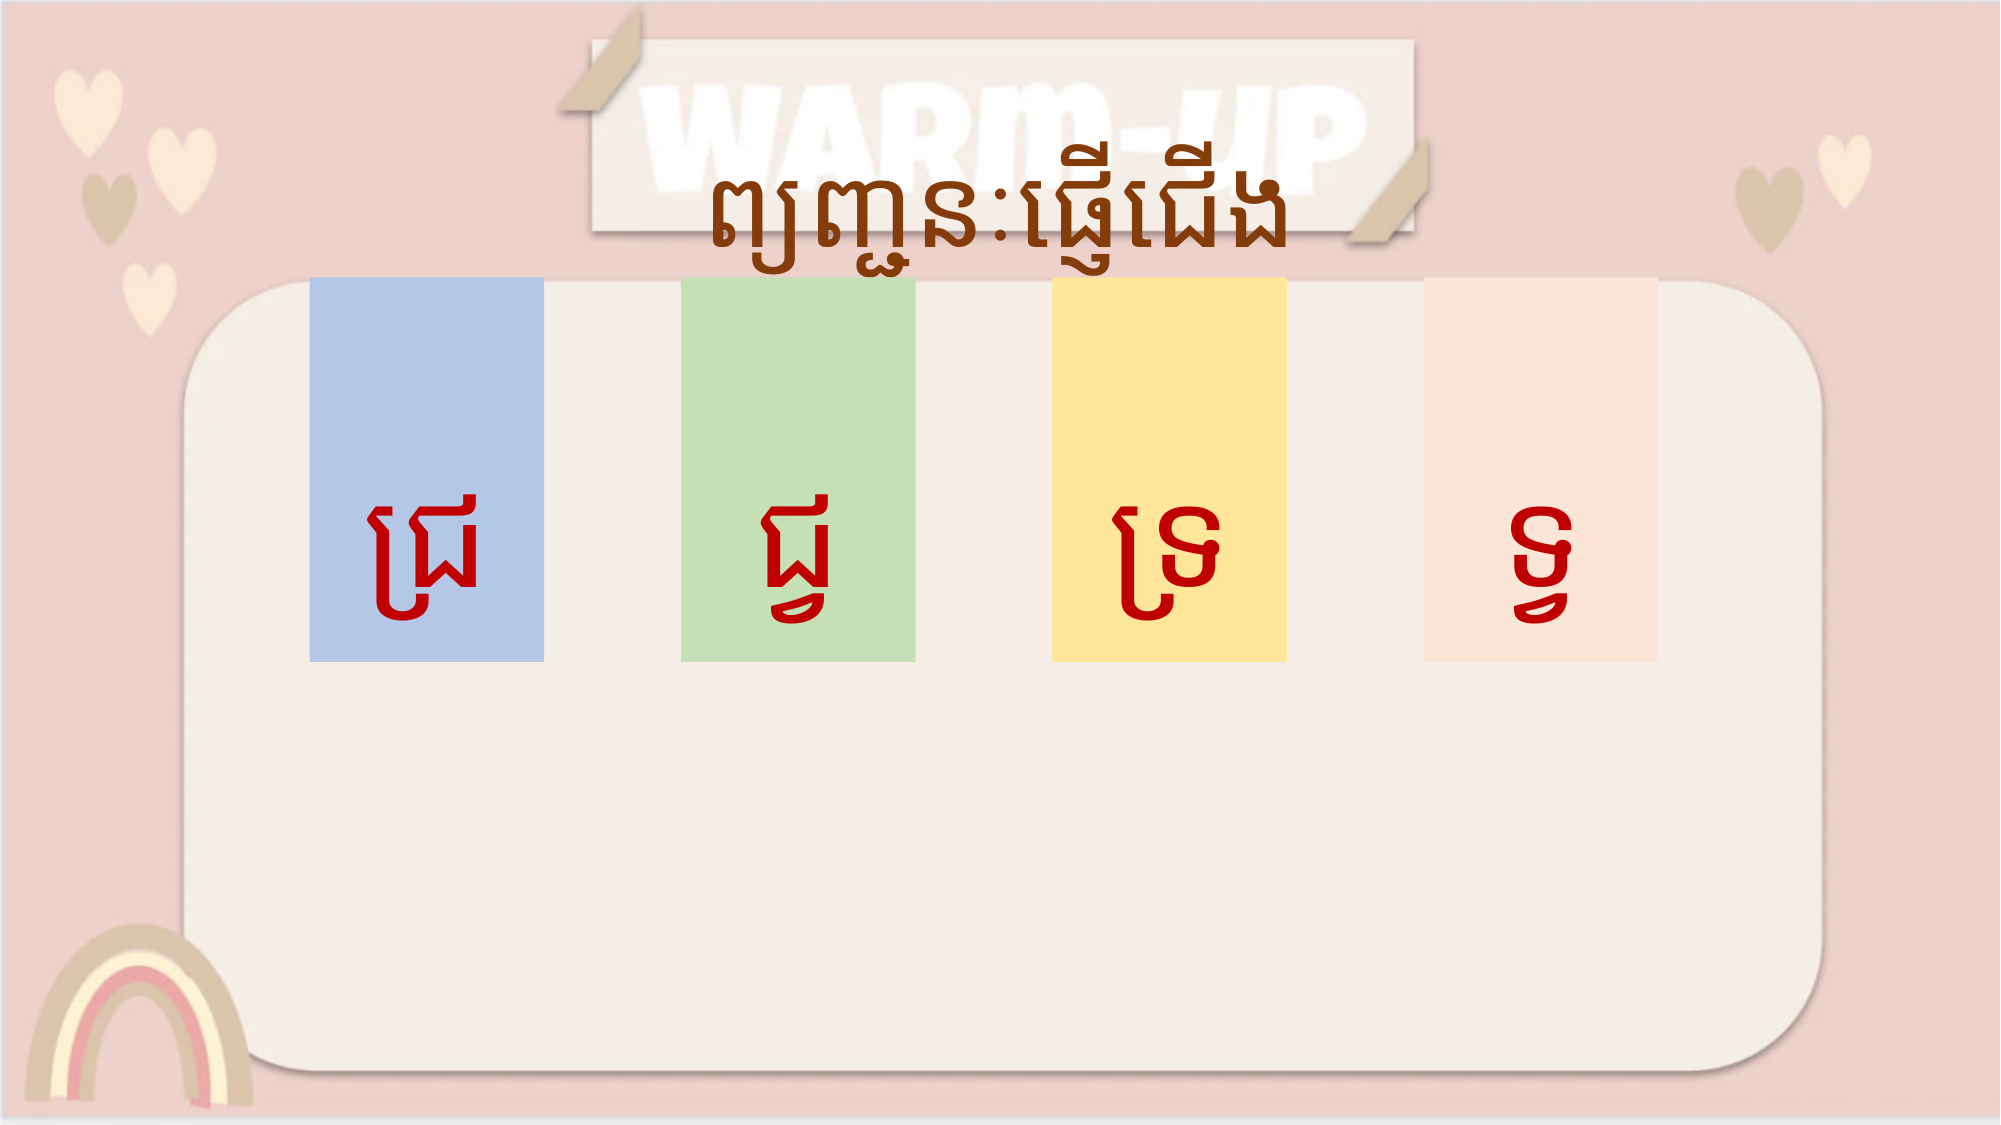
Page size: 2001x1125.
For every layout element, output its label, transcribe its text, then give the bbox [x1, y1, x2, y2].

text_box ជ្វ [681, 277, 916, 662]
text_box ជ្រ [309, 277, 545, 662]
text_box ទ្វ [1423, 277, 1659, 662]
text_box ទ្រ [1052, 277, 1287, 662]
title ព្យញ្ជនៈផ្ញើជើង [137, 59, 1863, 278]
